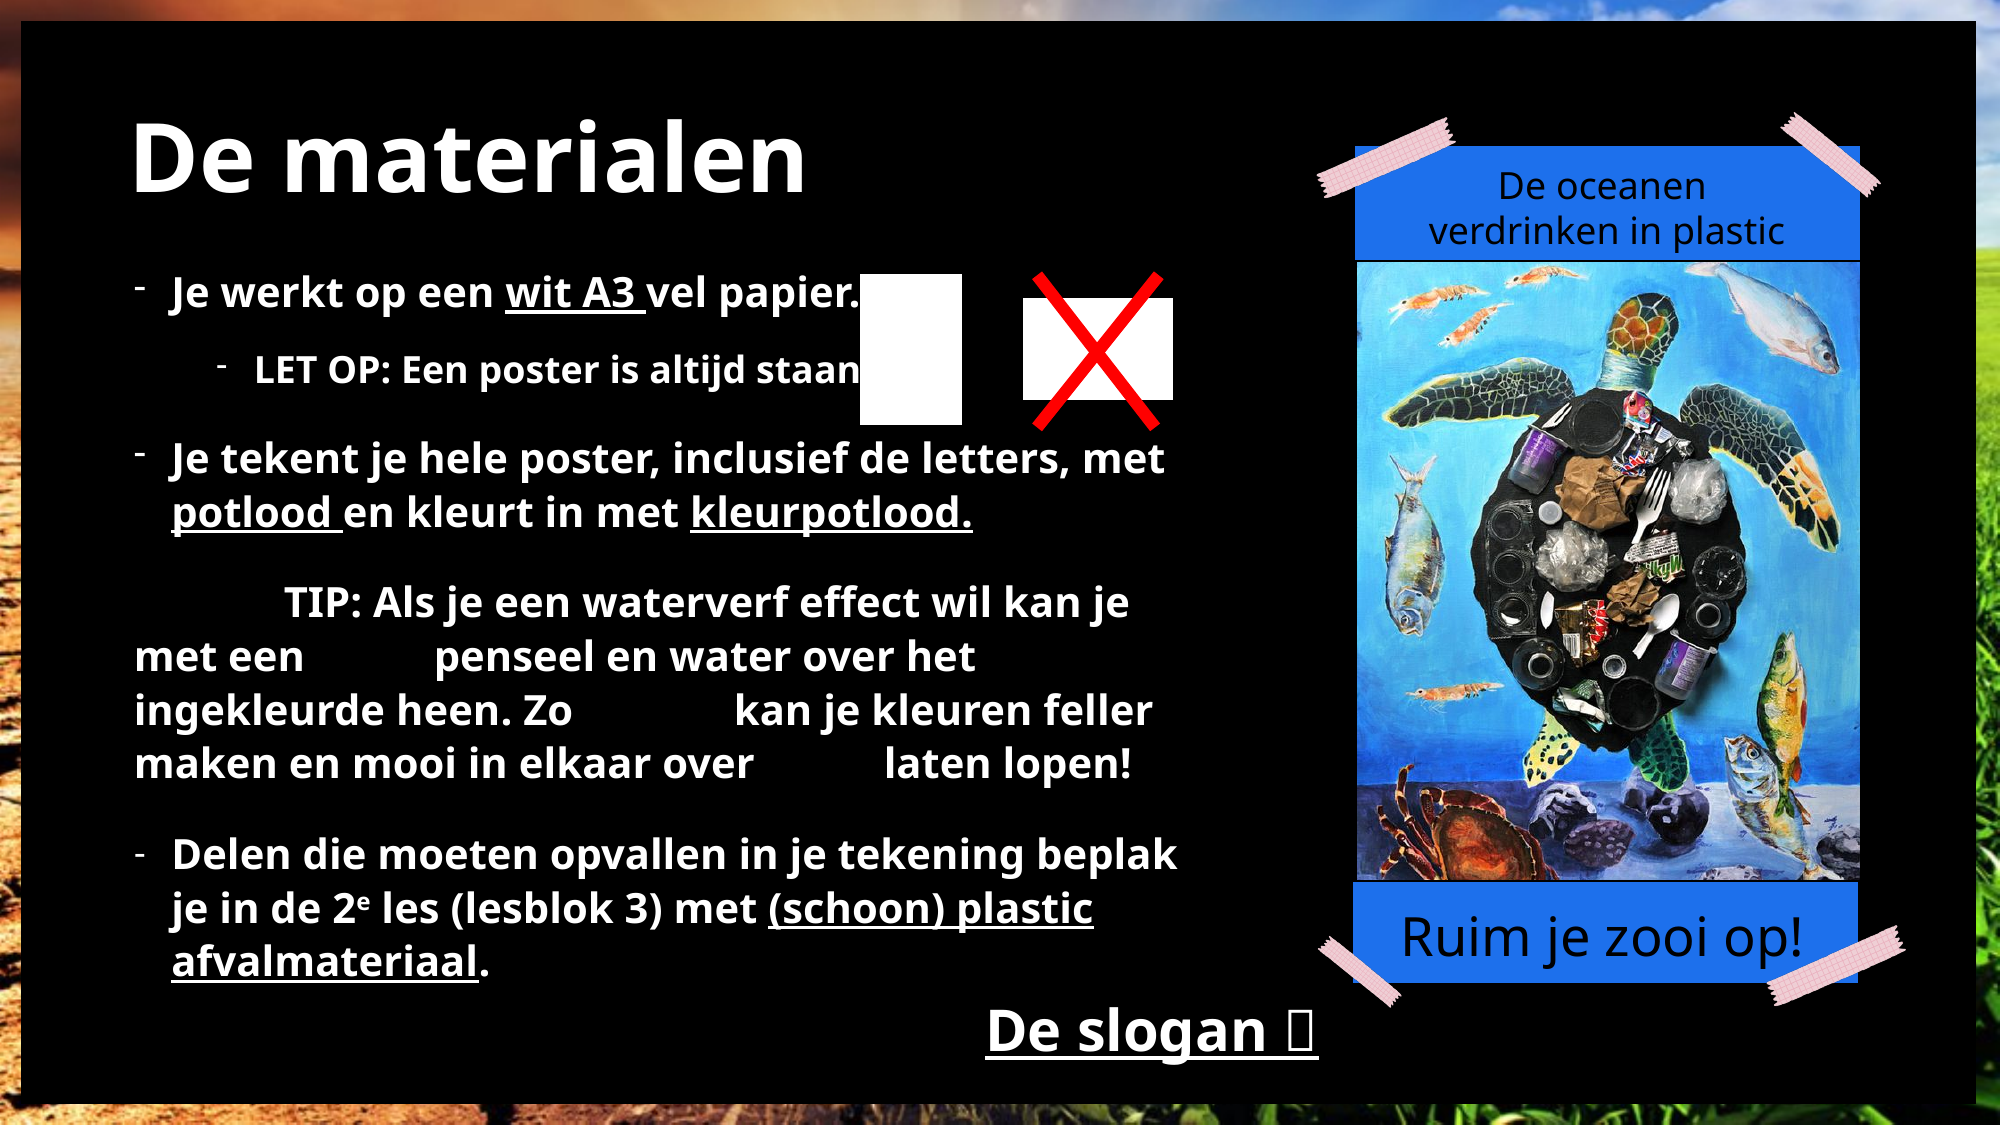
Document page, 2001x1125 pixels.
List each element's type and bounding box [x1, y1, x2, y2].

text_box [113, 89, 1216, 444]
text_box [1308, 119, 1913, 1006]
text_box [1037, 275, 1159, 428]
list [0, 0, 2000, 1125]
